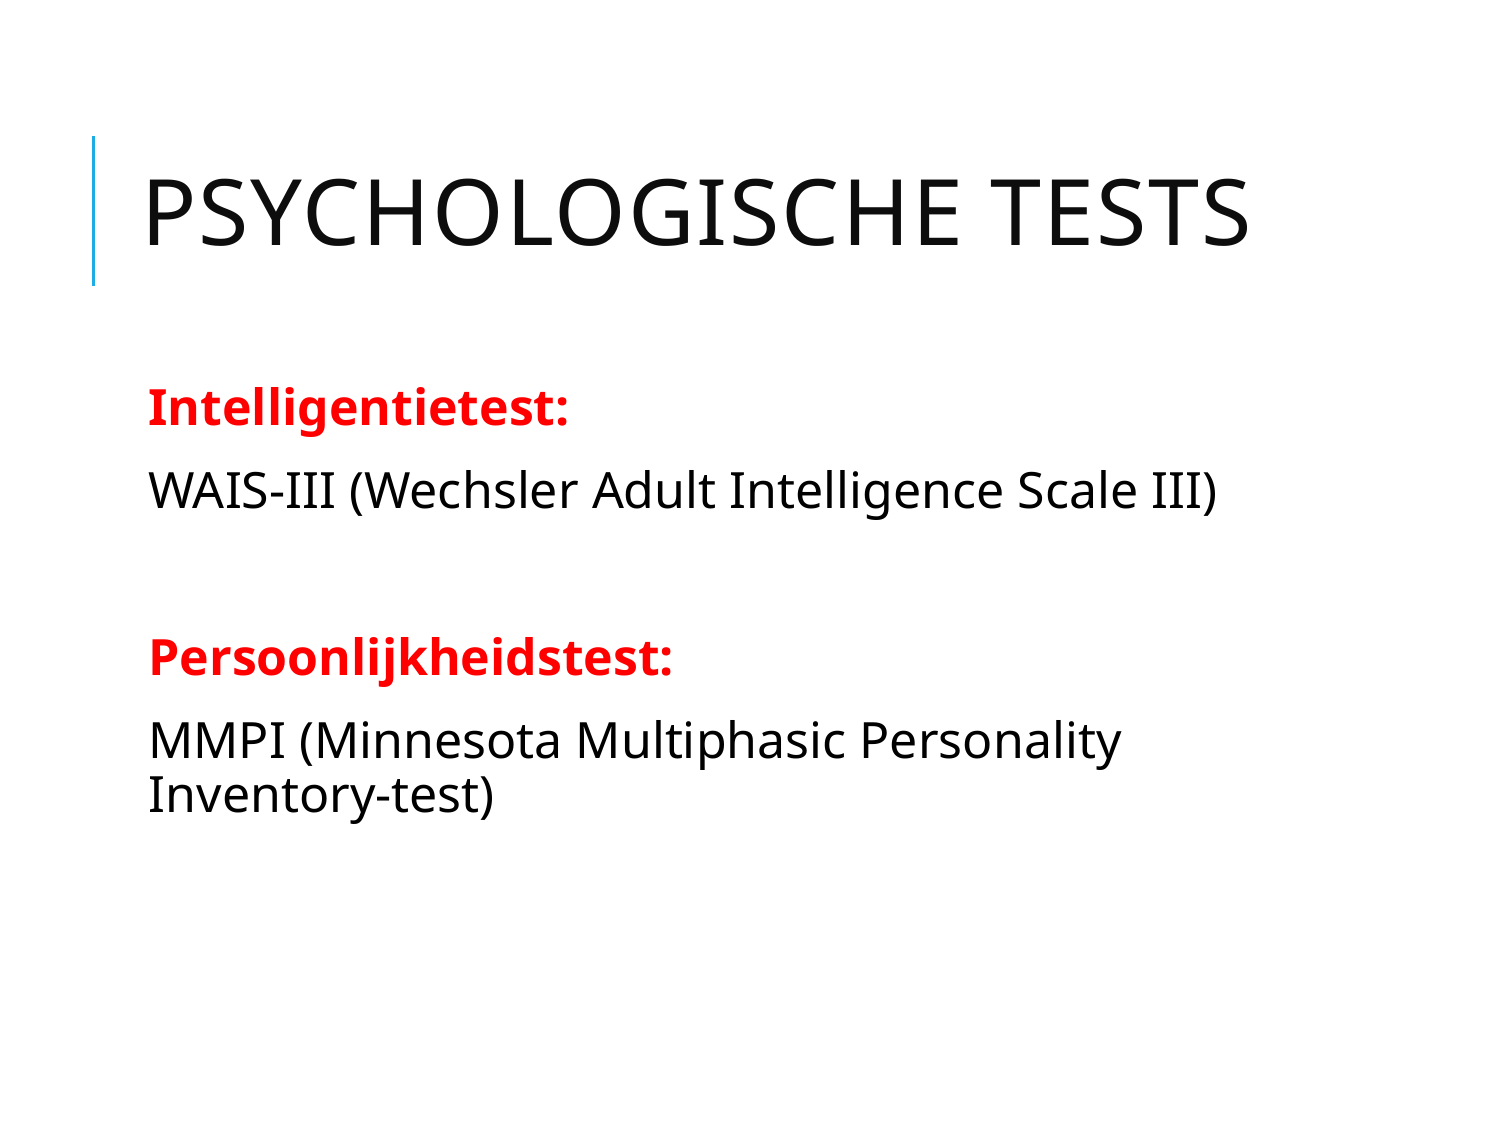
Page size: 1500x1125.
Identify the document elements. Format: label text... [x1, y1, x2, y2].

title Psychologische tests [126, 96, 1322, 342]
list Intelligentietest: WAIS-III (Wechsler Adult Intelligence Scale III) Persoonlijkheidstest: MMPI (Minnesota Multiphasic Personality Inventory-test) [126, 375, 1322, 1035]
